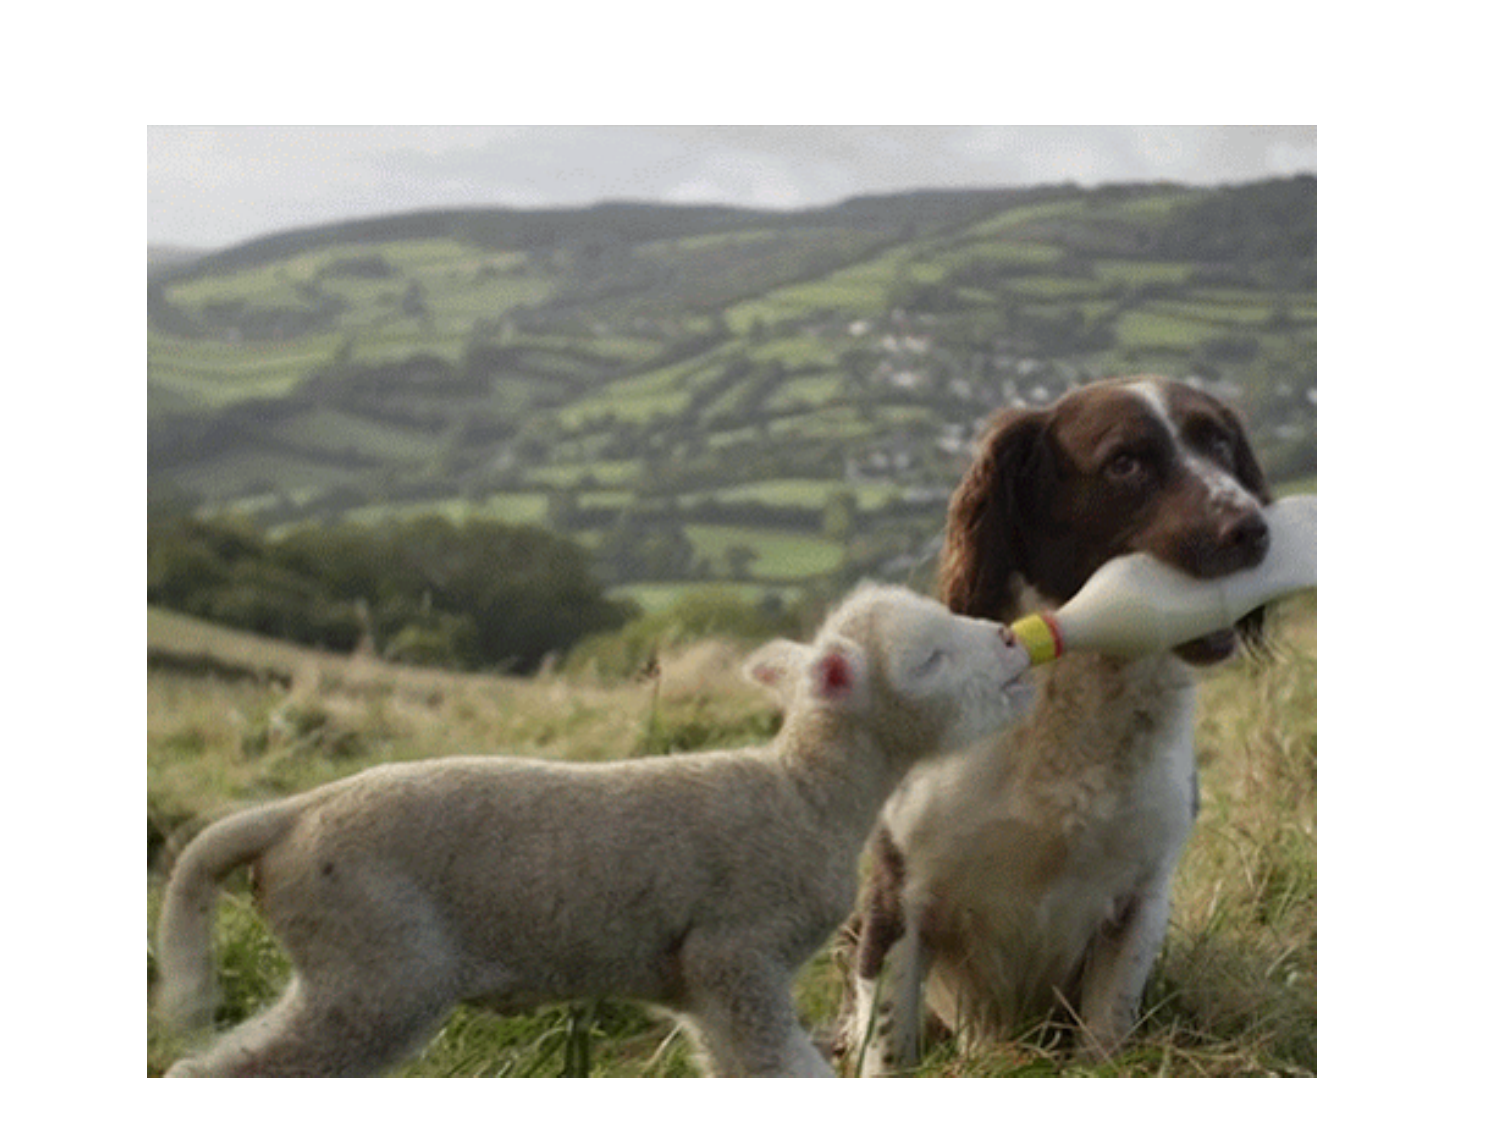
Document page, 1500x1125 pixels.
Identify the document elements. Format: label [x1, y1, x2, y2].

list [147, 125, 1318, 1078]
